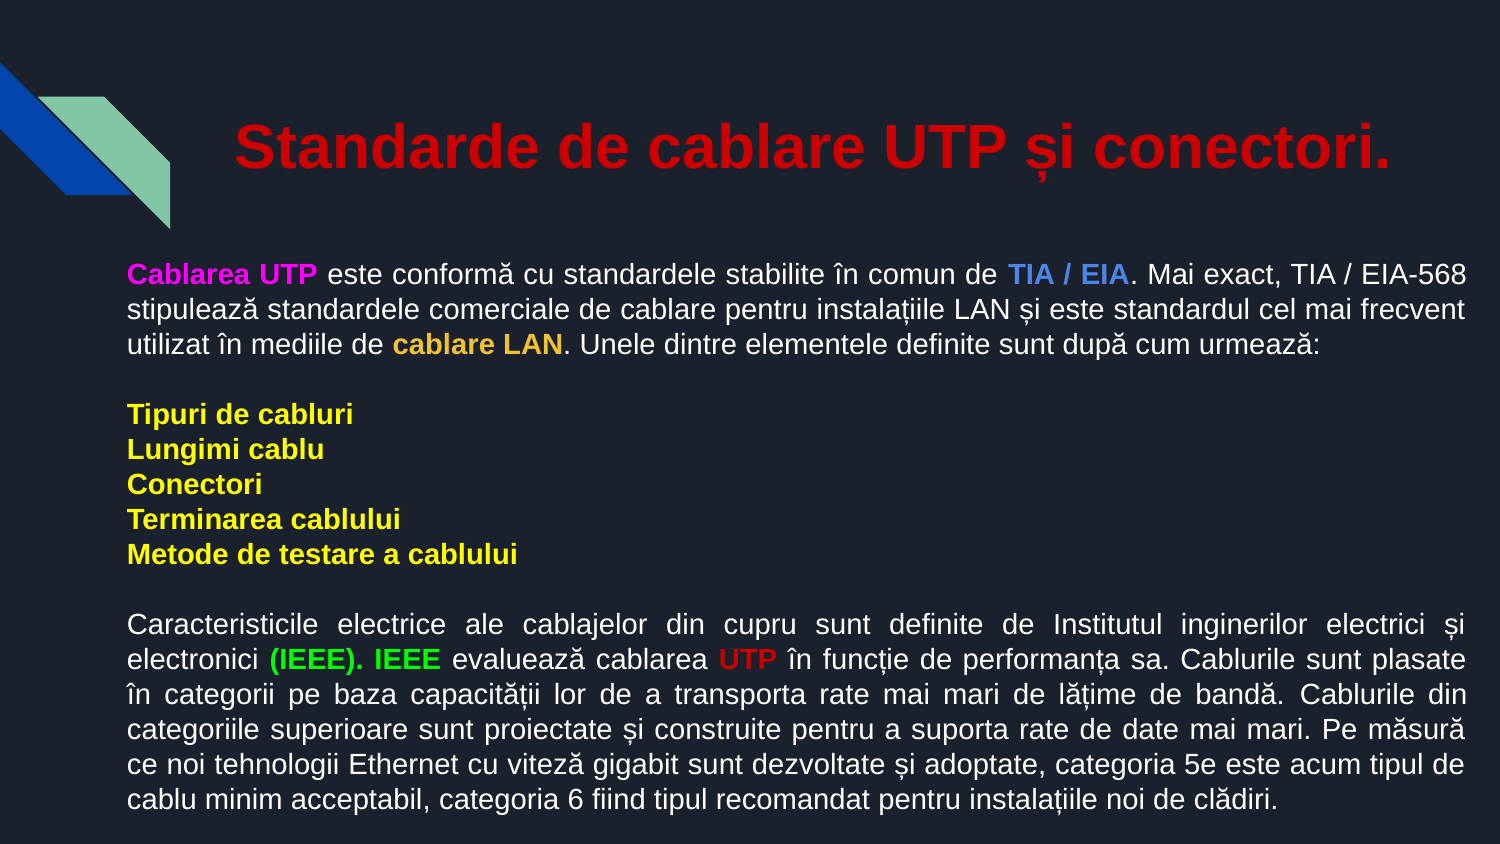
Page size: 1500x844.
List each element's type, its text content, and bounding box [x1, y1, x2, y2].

text_box Cablarea UTP este conformă cu standardele stabilite în comun de TIA / EIA. Mai exact, TIA / EIA-568 stipulează standardele comerciale de cablare pentru instalațiile LAN și este standardul cel mai frecvent utilizat în mediile de cablare LAN. Unele dintre elementele definite sunt după cum urmează: Tipuri de cabluri Lungimi cablu Conectori Terminarea cablului Metode de testare a cablului Caracteristicile electrice ale cablajelor din cupru sunt definite de Institutul inginerilor electrici și electronici (IEEE). IEEE evaluează cablarea UTP în funcție de performanța sa. Cablurile sunt plasate în categorii pe baza capacității lor de a transporta rate mai mari de lățime de bandă. Cablurile din categoriile superioare sunt proiectate și construite pentru a suporta rate de date mai mari. Pe măsură ce noi tehnologii Ethernet cu viteză gigabit sunt dezvoltate și adoptate, categoria 5e este acum tipul de cablu minim acceptabil, categoria 6 fiind tipul recomandat pentru instalațiile noi de clădiri. [111, 240, 1483, 830]
title Standarde de cablare UTP și conectori. [219, 90, 1500, 241]
